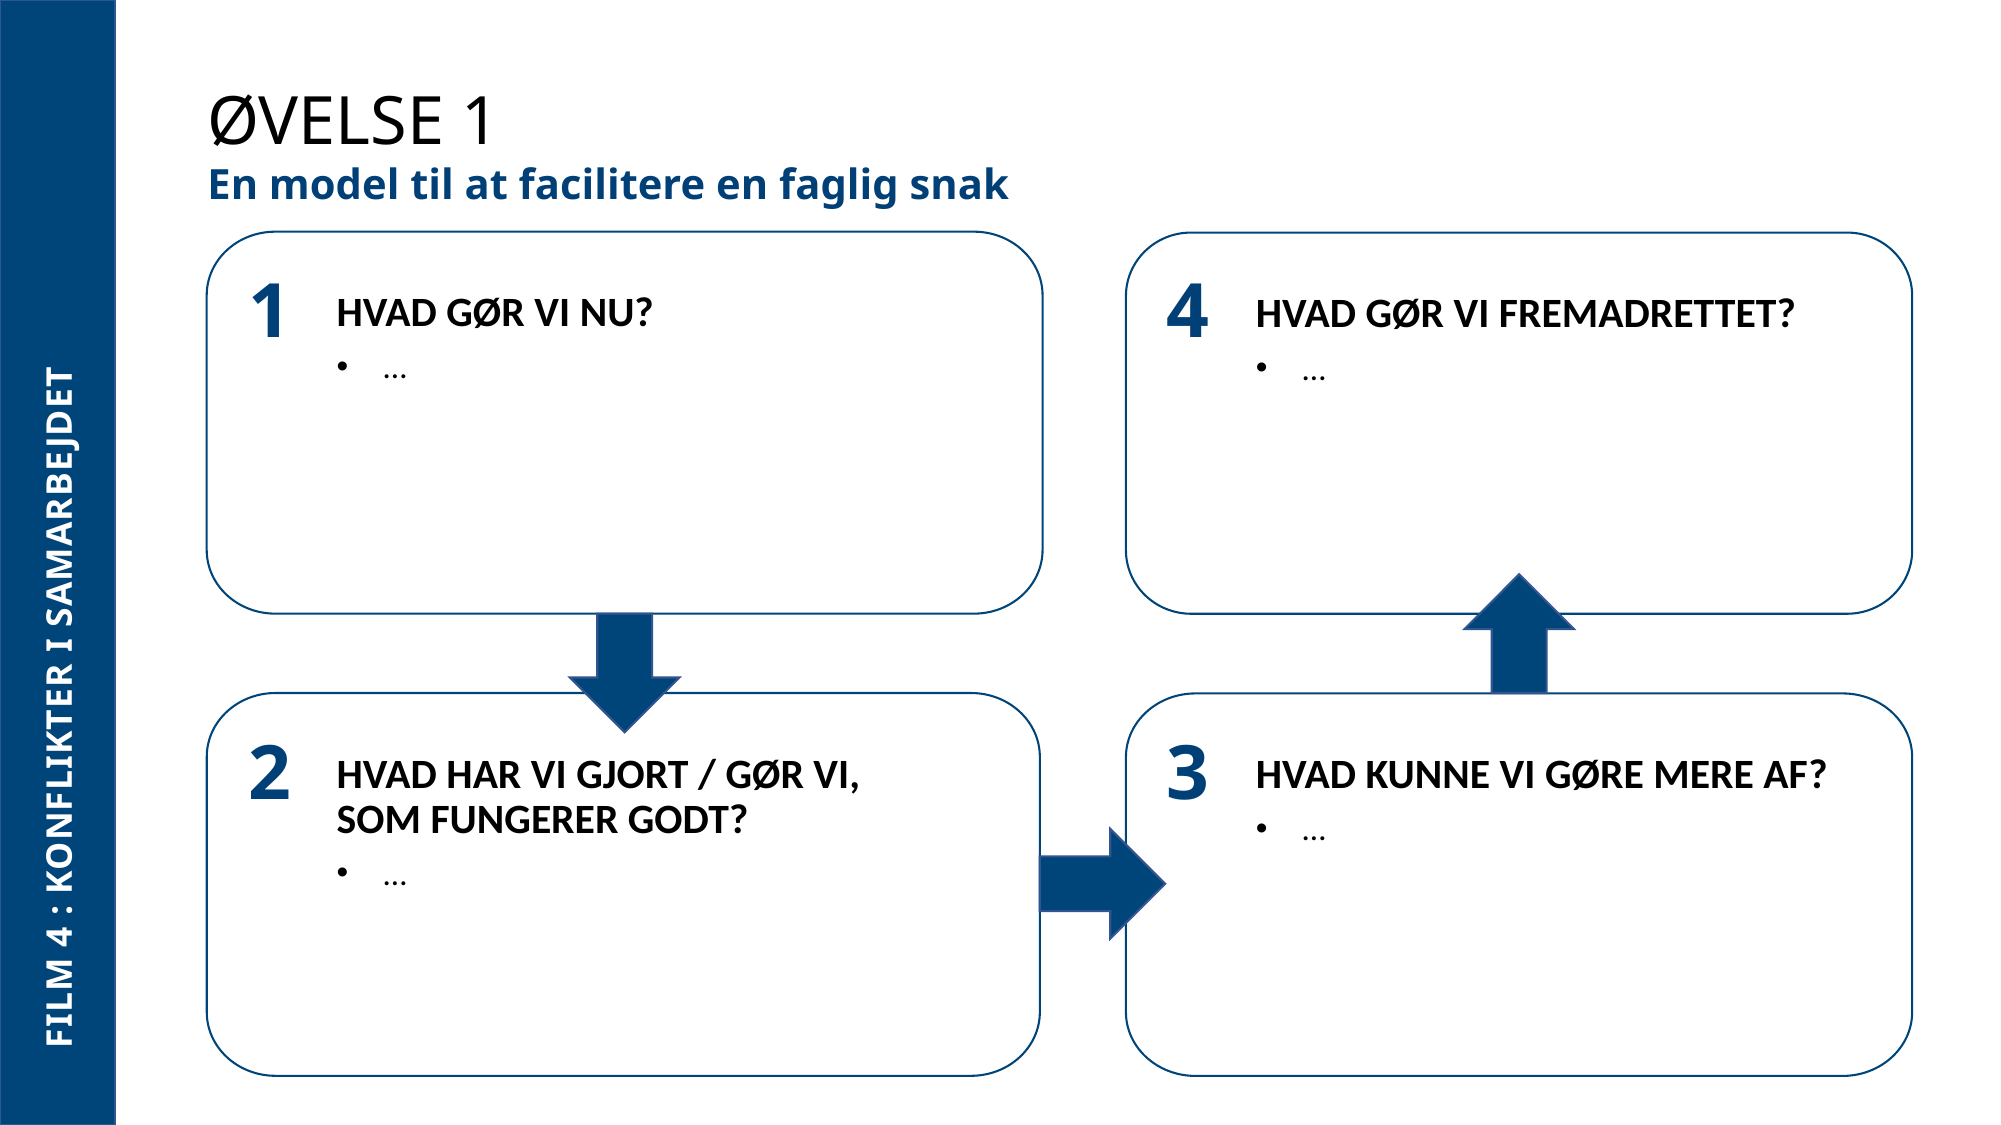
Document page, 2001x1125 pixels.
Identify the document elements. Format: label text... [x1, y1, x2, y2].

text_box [206, 231, 1913, 1076]
text_box ØVELSE 1 En model til at facilitere en faglig snak [192, 70, 1914, 215]
text_box FILM 4 : KONFLIKTER I SAMARBEJDET [0, 0, 116, 1125]
